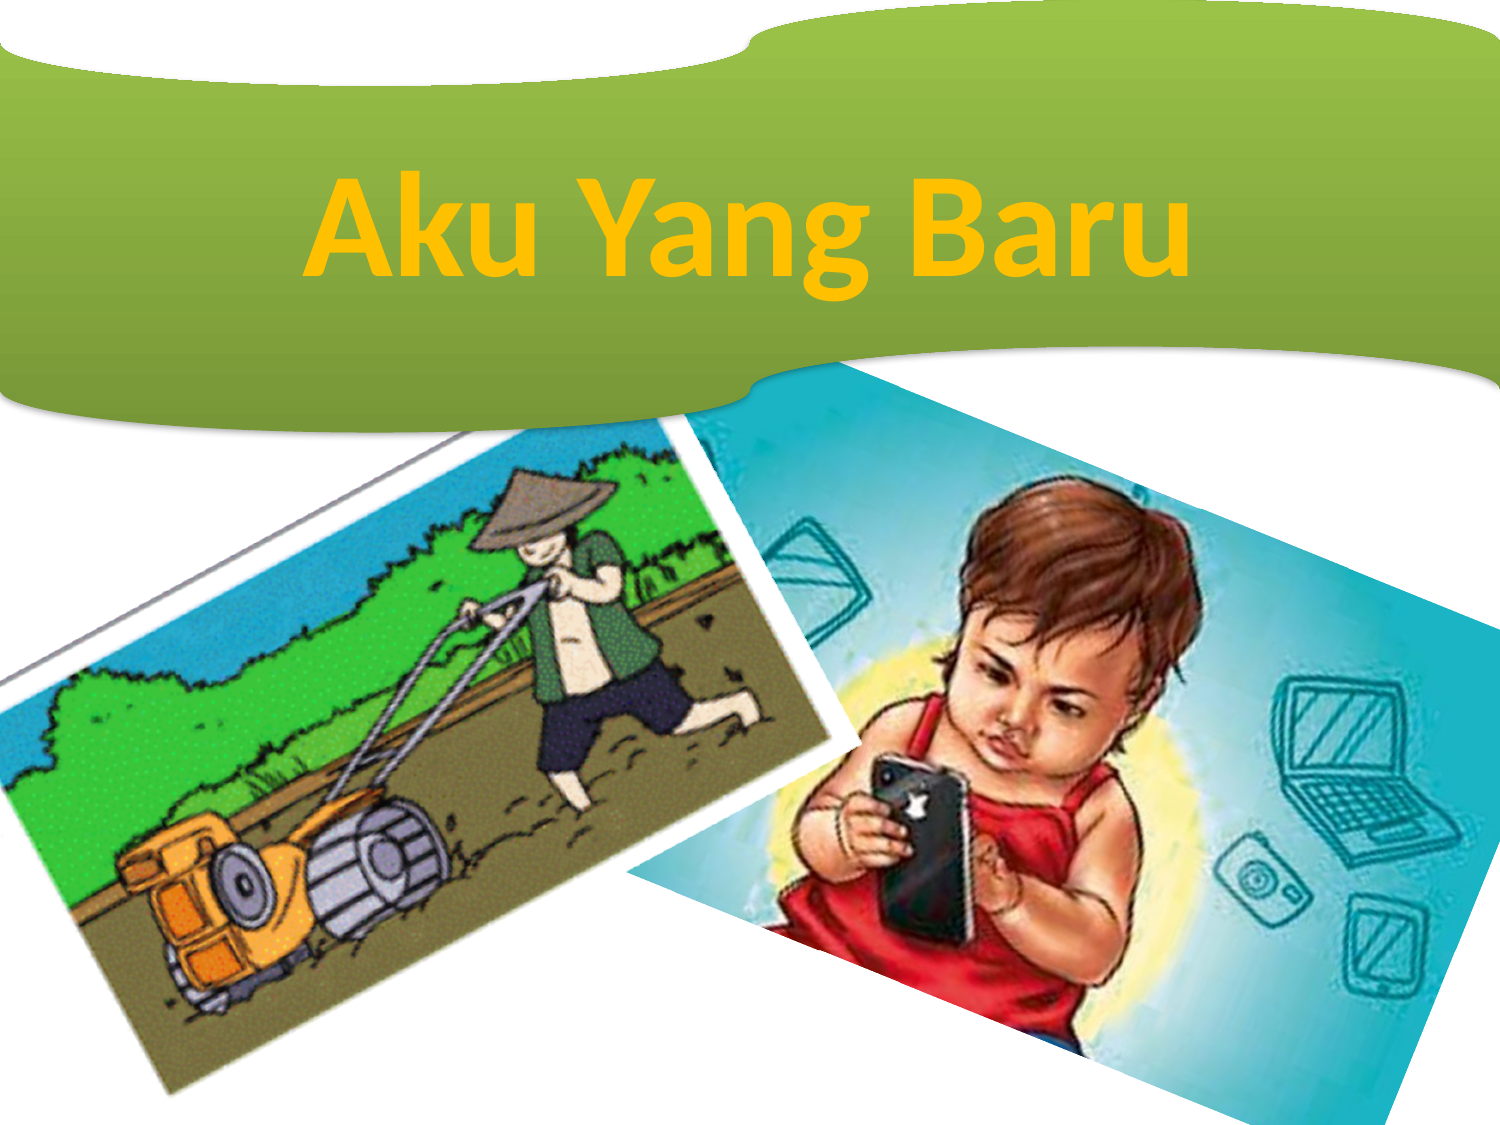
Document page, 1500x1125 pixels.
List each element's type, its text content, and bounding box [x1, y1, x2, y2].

picture [0, 362, 1500, 1125]
text_box Aku Yang Baru [0, 0, 1500, 433]
